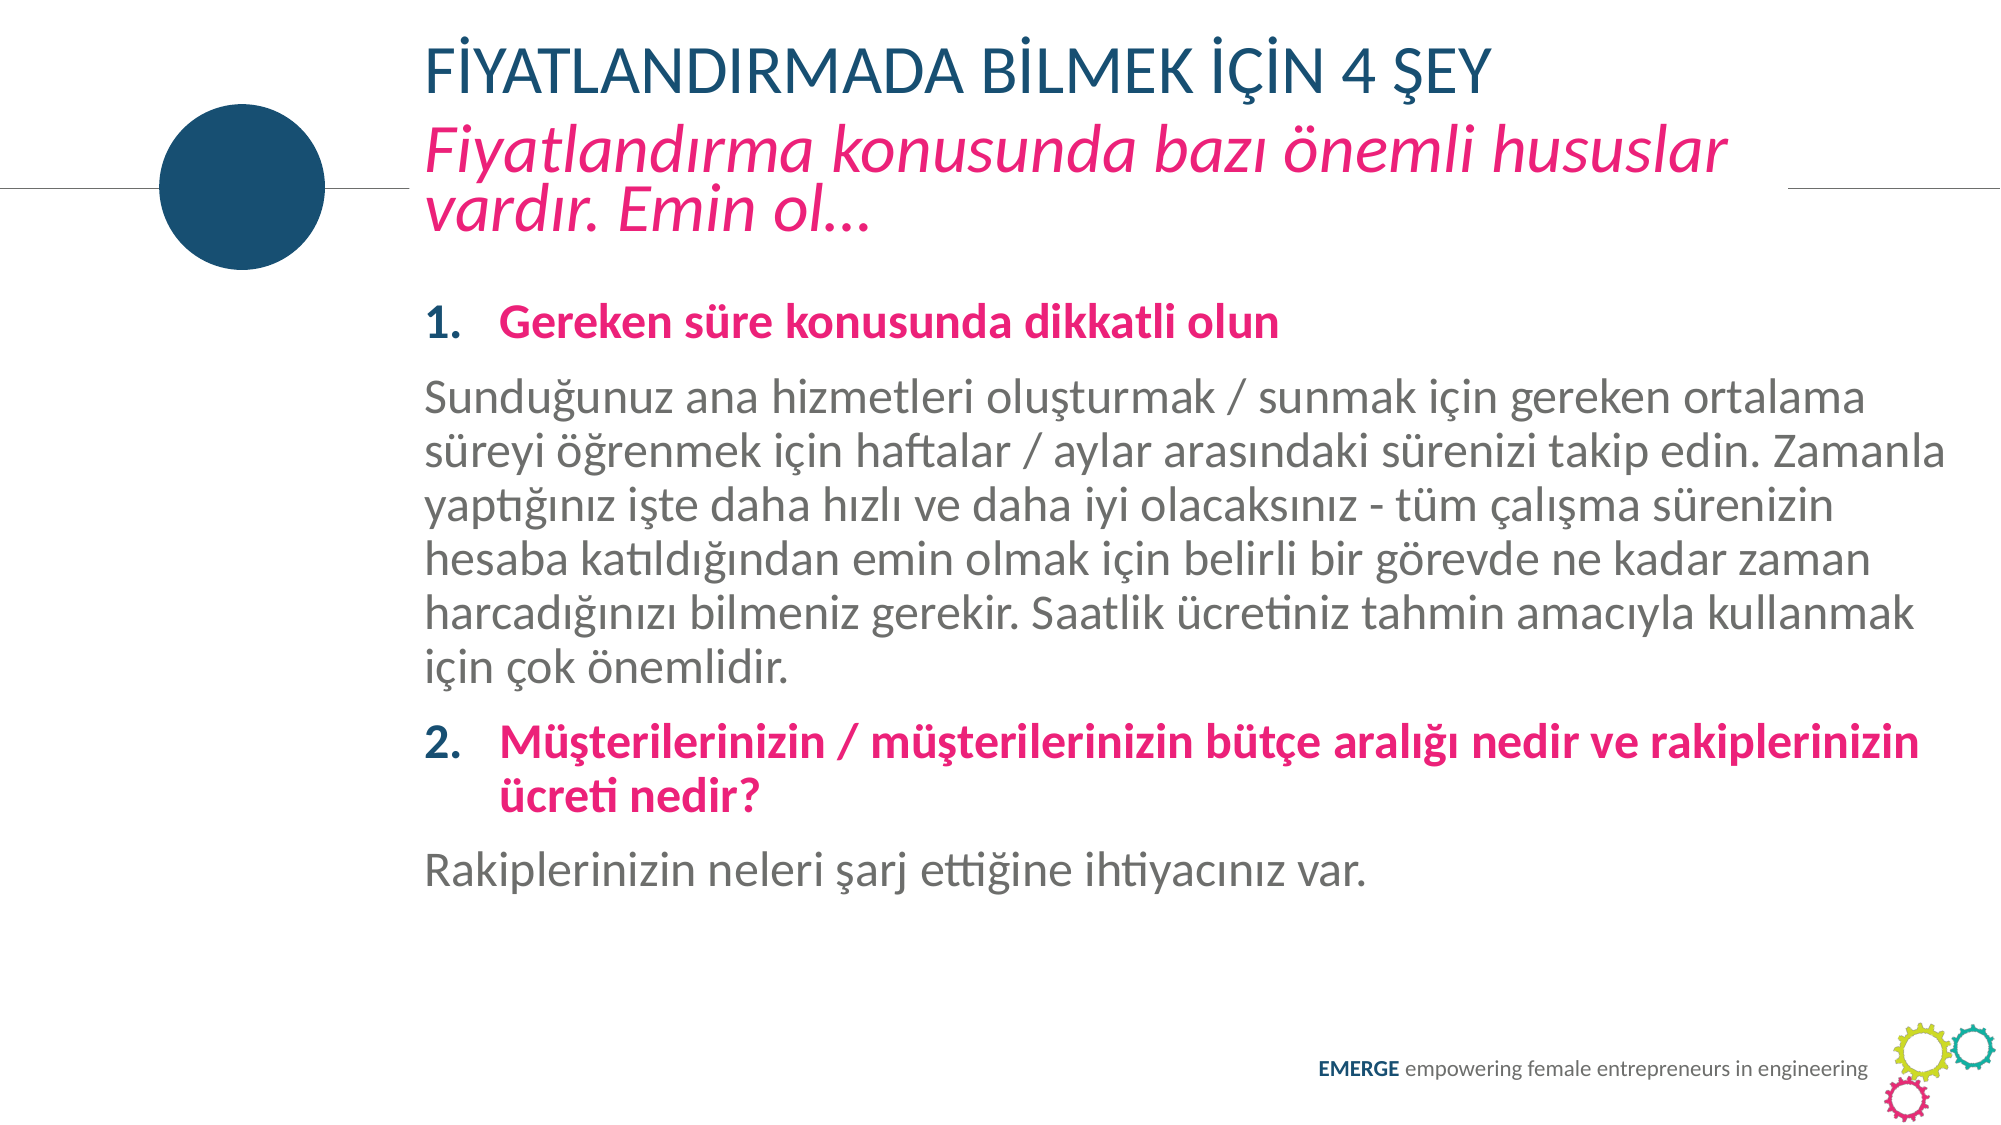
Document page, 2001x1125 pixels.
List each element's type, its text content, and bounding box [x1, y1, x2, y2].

picture [1865, 995, 2001, 1125]
list Gereken süre konusunda dikkatli olun Sunduğunuz ana hizmetleri oluşturmak / sunmak için gereken ortalama süreyi öğrenmek için haftalar / aylar arasındaki sürenizi takip edin. Zamanla yaptığınız işte daha hızlı ve daha iyi olacaksınız - tüm çalışma sürenizin hesaba katıldığından emin olmak için belirli bir görevde ne kadar zaman harcadığınızı bilmeniz gerekir. Saatlik ücretiniz tahmin amacıyla kullanmak için çok önemlidir. Müşterilerinizin / müşterilerinizin bütçe aralığı nedir ve rakiplerinizin ücreti nedir? Rakiplerinizin neleri şarj ettiğine ihtiyacınız var. [409, 287, 1976, 923]
list FİYATLANDIRMADA BİLMEK İÇİN 4 ŞEY Fiyatlandırma konusunda bazı önemli hususlar vardır. Emin ol… [409, 39, 1788, 264]
